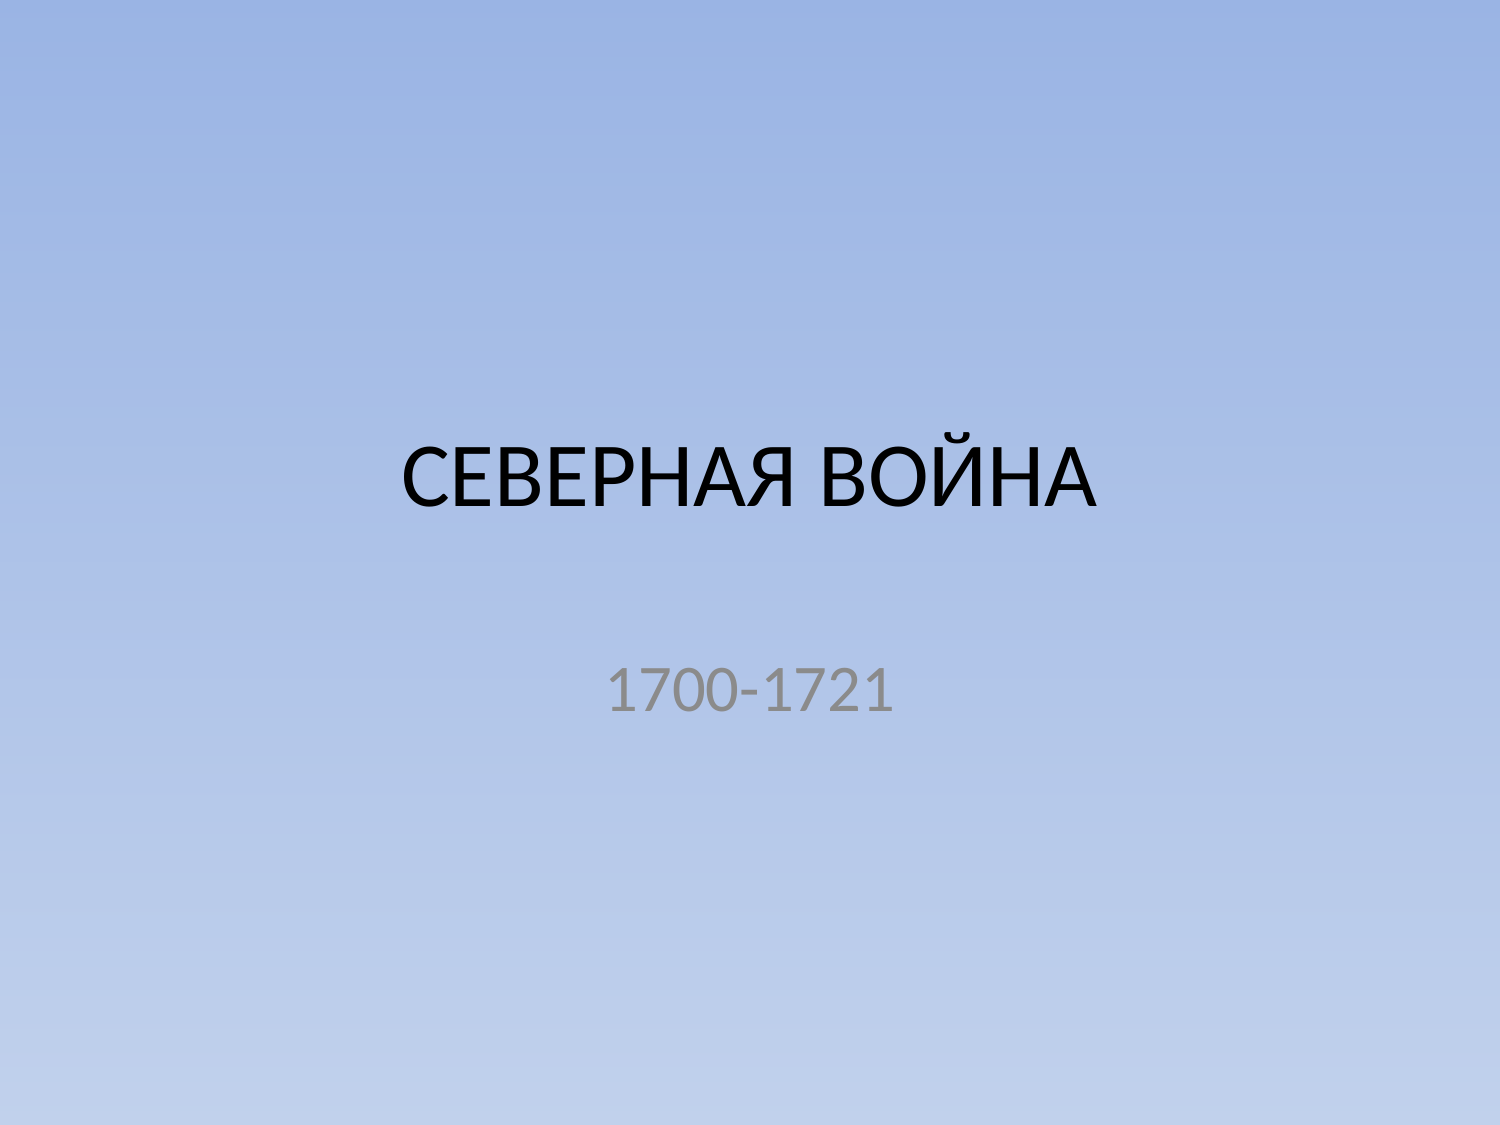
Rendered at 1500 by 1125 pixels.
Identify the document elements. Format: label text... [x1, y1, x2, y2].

subtitle 1700-1721 [225, 637, 1275, 925]
title СЕВЕРНАЯ ВОЙНА [112, 349, 1388, 591]
